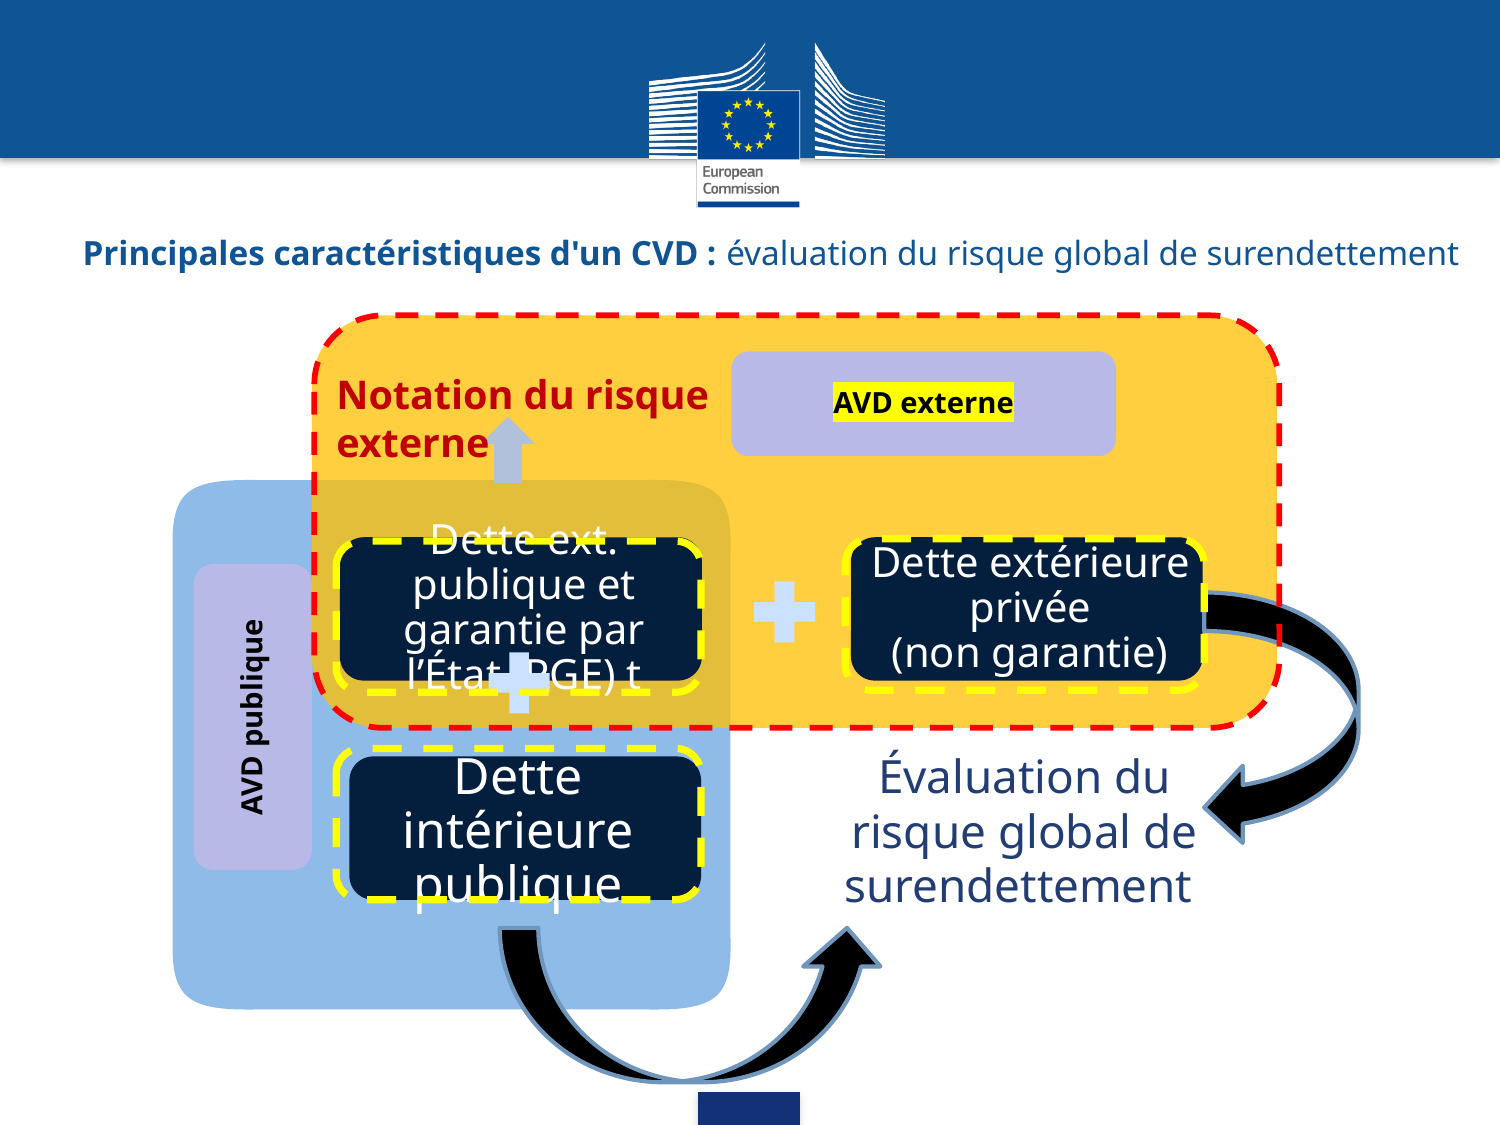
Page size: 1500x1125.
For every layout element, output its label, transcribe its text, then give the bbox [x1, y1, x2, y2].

text_box [310, 315, 363, 535]
text_box [345, 689, 689, 695]
text_box [497, 925, 883, 1085]
text_box [170, 477, 733, 1012]
text_box [318, 690, 360, 727]
picture [649, 42, 885, 208]
text_box [312, 313, 1282, 535]
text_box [193, 563, 313, 871]
text_box [1221, 686, 1361, 845]
text_box Principales caractéristiques d'un CVD : évaluation du risque global de surendettement [67, 224, 1500, 280]
text_box Évaluation du risque global de surendettement [828, 740, 1221, 919]
text_box [319, 689, 1275, 730]
text_box [862, 689, 1187, 693]
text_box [349, 756, 702, 900]
text_box [334, 746, 692, 896]
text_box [731, 351, 1117, 457]
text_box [178, 536, 1359, 681]
